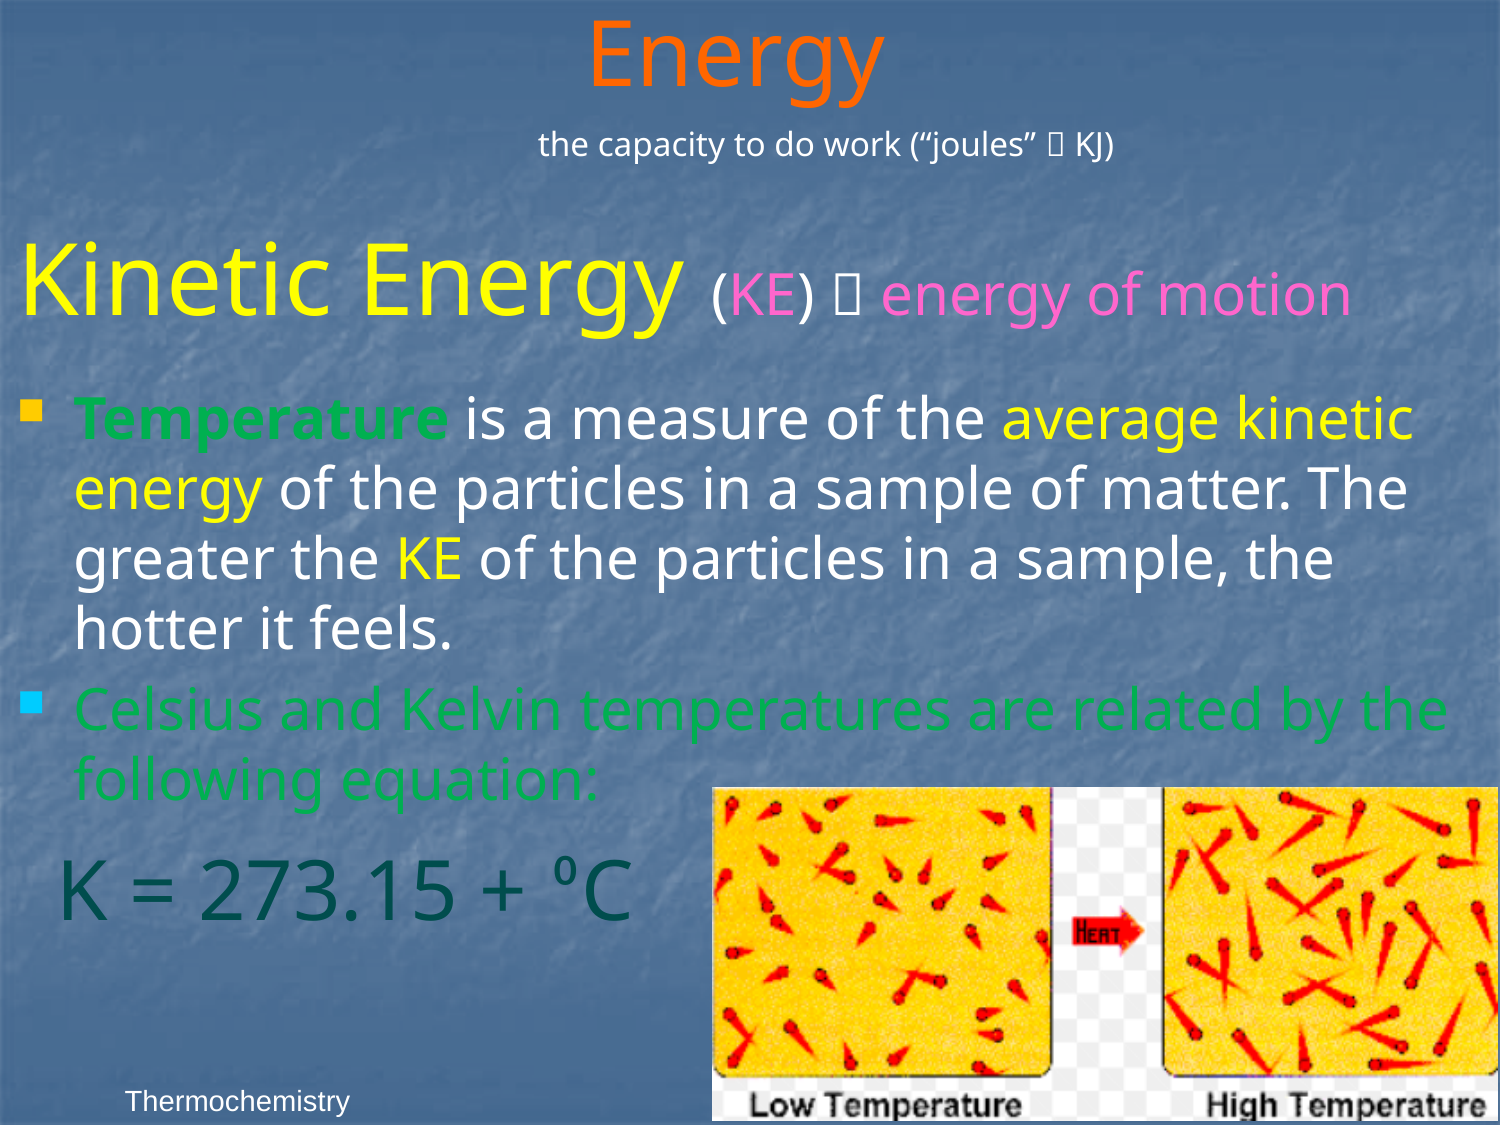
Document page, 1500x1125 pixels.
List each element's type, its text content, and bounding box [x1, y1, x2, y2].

list Energy the capacity to do work (“joules”  KJ) Kinetic Energy (KE)  energy of motion Temperature is a measure of the average kinetic energy of the particles in a sample of matter. The greater the KE of the particles in a sample, the hotter it feels. Celsius and Kelvin temperatures are related by the following equation: K = 273.15 + ⁰C [1, 0, 1500, 1038]
footer Thermochemistry [0, 1074, 476, 1125]
picture [712, 787, 1499, 1122]
